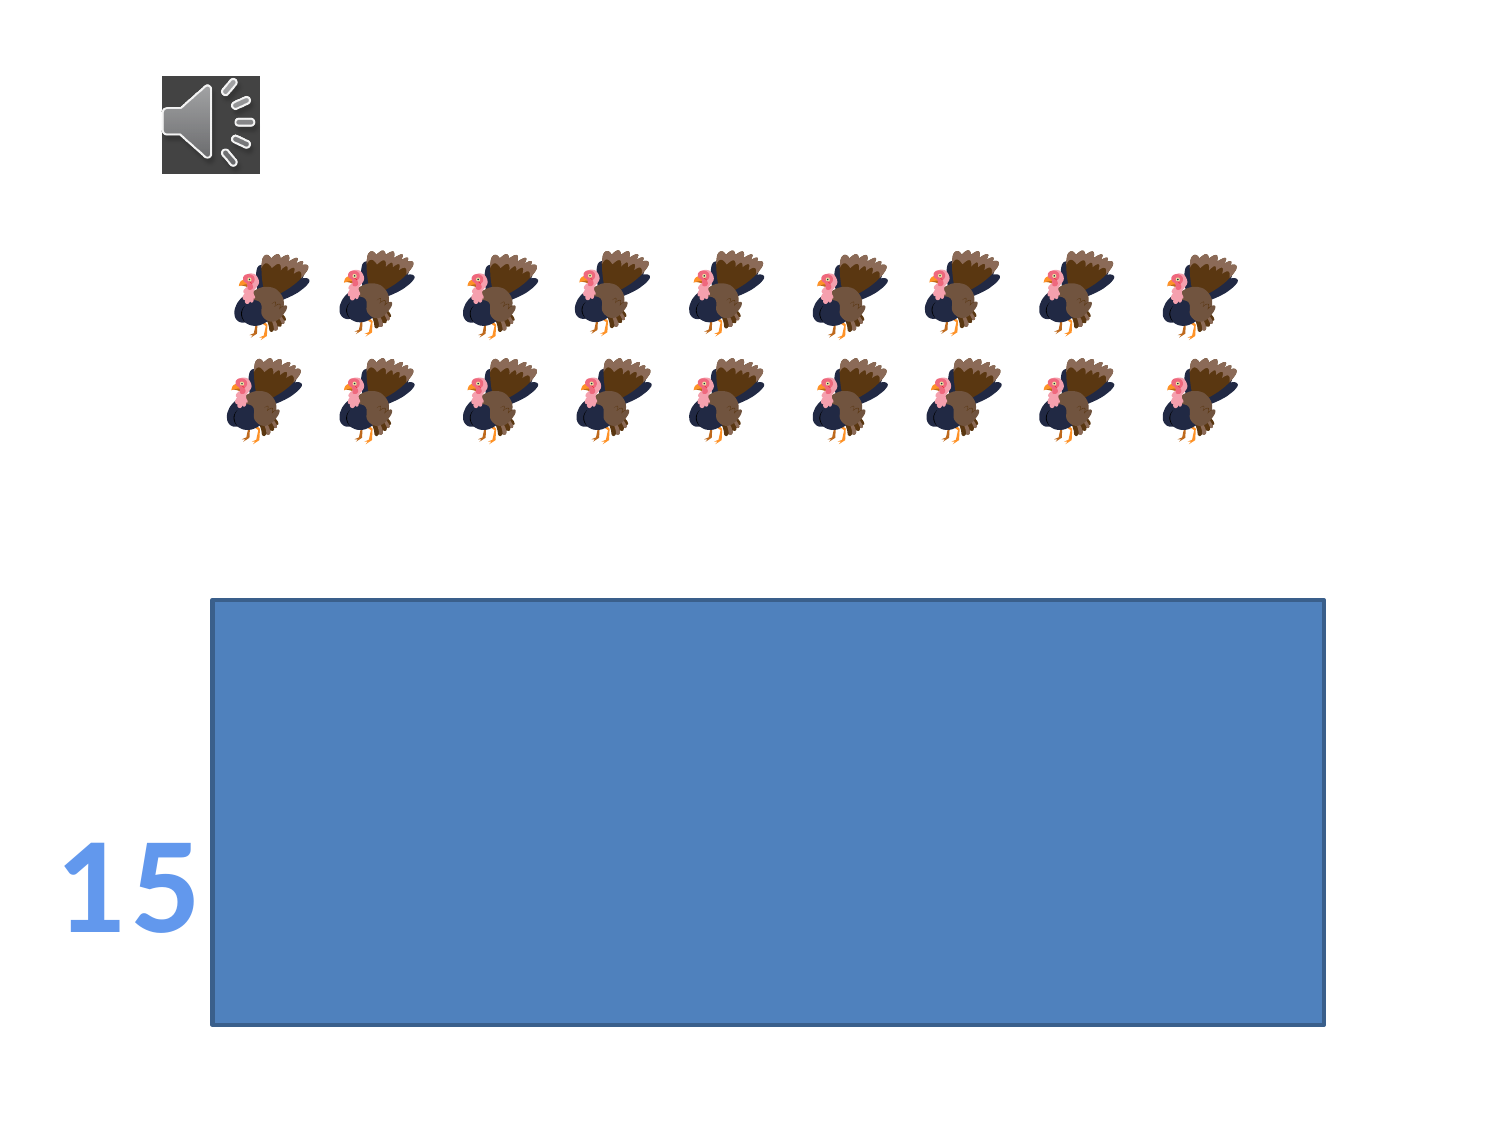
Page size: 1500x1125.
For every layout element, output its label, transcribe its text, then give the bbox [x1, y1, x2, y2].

picture [926, 357, 1003, 445]
picture [339, 249, 416, 338]
picture [688, 357, 765, 445]
text_box 15 [40, 787, 217, 968]
picture [1038, 249, 1115, 338]
picture [233, 253, 311, 341]
text_box [210, 598, 1326, 1027]
picture [812, 357, 889, 445]
picture [462, 357, 539, 445]
picture [339, 357, 416, 445]
picture [812, 253, 889, 341]
picture [576, 357, 653, 445]
picture [1162, 253, 1239, 341]
picture [462, 253, 539, 341]
picture [574, 249, 651, 337]
picture [924, 249, 1001, 337]
picture [1038, 357, 1115, 445]
picture [688, 249, 765, 338]
picture [226, 357, 303, 445]
picture [160, 74, 262, 176]
picture [1162, 357, 1239, 445]
